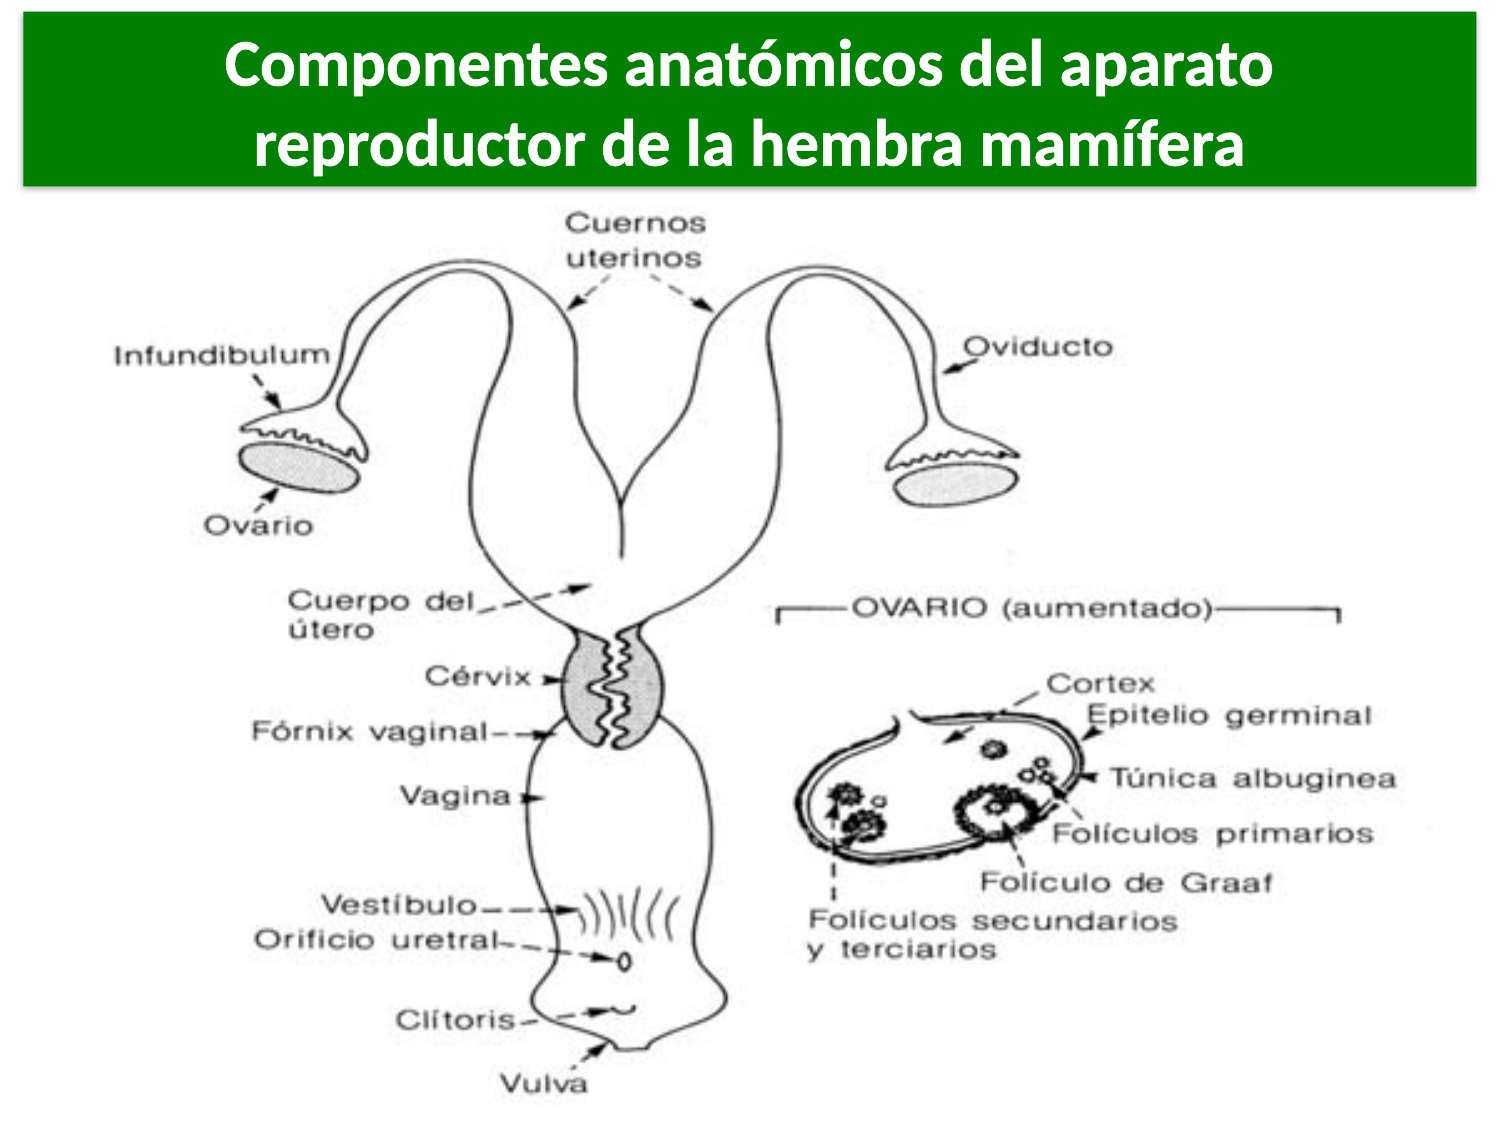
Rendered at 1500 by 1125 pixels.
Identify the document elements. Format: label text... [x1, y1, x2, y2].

text_box Componentes anatómicos del aparato reproductor de la hembra mamífera [23, 11, 1477, 187]
picture [70, 187, 1442, 1118]
